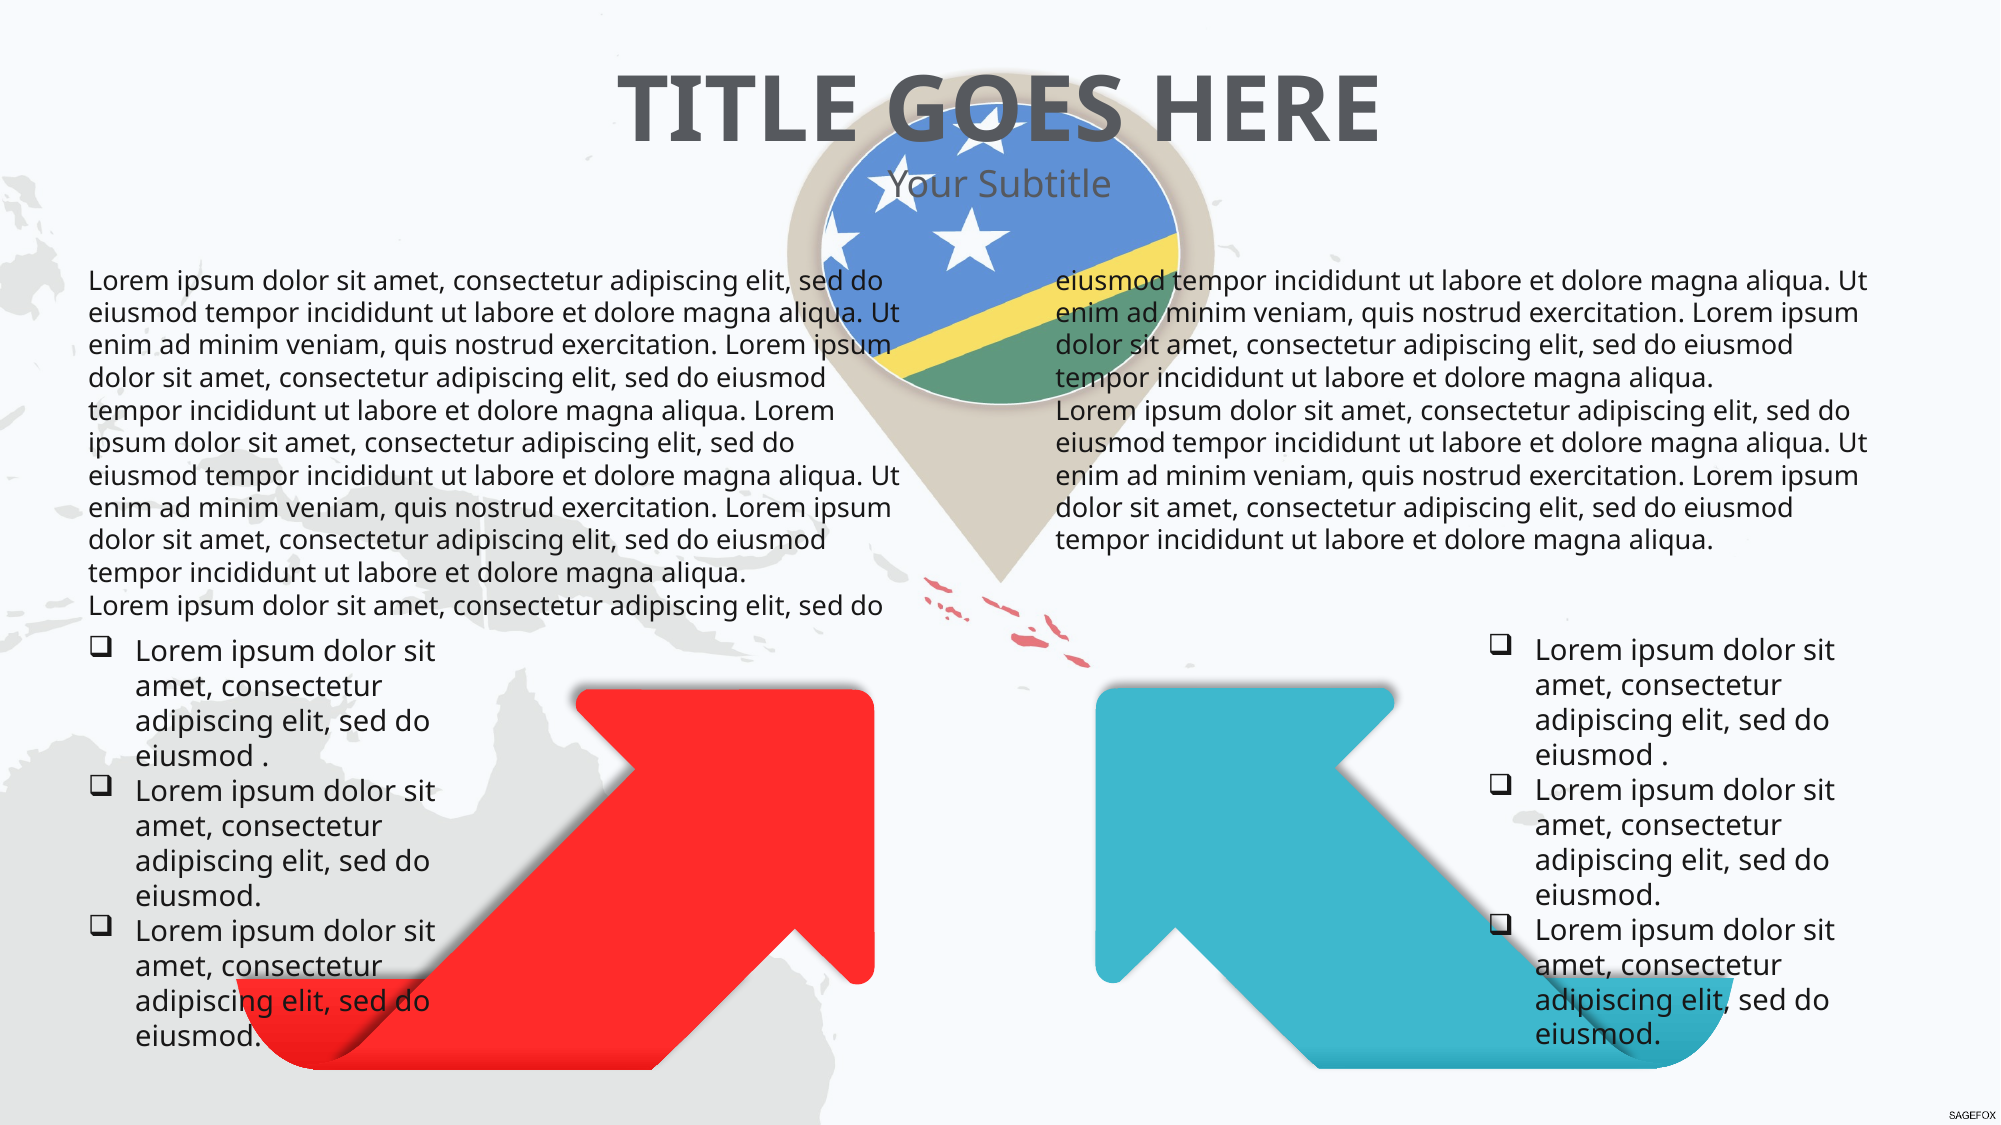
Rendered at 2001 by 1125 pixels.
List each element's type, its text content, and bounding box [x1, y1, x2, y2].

text_box [283, 1060, 307, 1069]
text_box Lorem ipsum dolor sit amet, consectetur adipiscing elit, sed do eiusmod . Lorem ipsum dolor sit amet, consectetur adipiscing elit, sed do eiusmod. Lorem ipsum dolor sit amet, consectetur adipiscing elit, sed do eiusmod. [73, 643, 307, 1060]
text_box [1125, 598, 1663, 1125]
text_box TITLE GOES HERE Your Subtitle [548, 42, 1452, 212]
picture [1925, 0, 2001, 1125]
text_box Lorem ipsum dolor sit amet, consectetur adipiscing elit, sed do eiusmod tempor incididunt ut labore et dolore magna aliqua. Ut enim ad minim veniam, quis nostrud exercitation. Lorem ipsum dolor sit amet, consectetur adipiscing elit, sed do eiusmod tempor incididunt ut labore et dolore magna aliqua. Lorem ipsum dolor sit amet, consectetur adipiscing elit, sed do eiusmod tempor incididunt ut labore et dolore magna aliqua. Ut enim ad minim veniam, quis nostrud exercitation. Lorem ipsum dolor sit amet, consectetur adipiscing elit, sed do eiusmod tempor incididunt ut labore et dolore magna aliqua. Lorem ipsum dolor sit amet, consectetur adipiscing elit, sed do eiusmod tempor incididunt ut labore et dolore magna aliqua. Ut enim ad minim veniam, quis nostrud exercitation. Lorem ipsum dolor sit amet, consectetur adipiscing elit, sed do eiusmod tempor incididunt ut labore et dolore magna aliqua. Lorem ipsum dolor sit amet, consectetur adipiscing elit, sed do eiusmod tempor incididunt ut labore et dolore magna aliqua. Ut enim ad minim veniam, quis nostrud exercitation. Lorem ipsum dolor sit amet, consectetur adipiscing elit, sed do eiusmod tempor incididunt ut labore et dolore magna aliqua. [73, 255, 1888, 643]
text_box [1663, 1059, 1687, 1068]
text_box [307, 600, 845, 1125]
text_box Lorem ipsum dolor sit amet, consectetur adipiscing elit, sed do eiusmod . Lorem ipsum dolor sit amet, consectetur adipiscing elit, sed do eiusmod. Lorem ipsum dolor sit amet, consectetur adipiscing elit, sed do eiusmod. [1663, 598, 1914, 1059]
